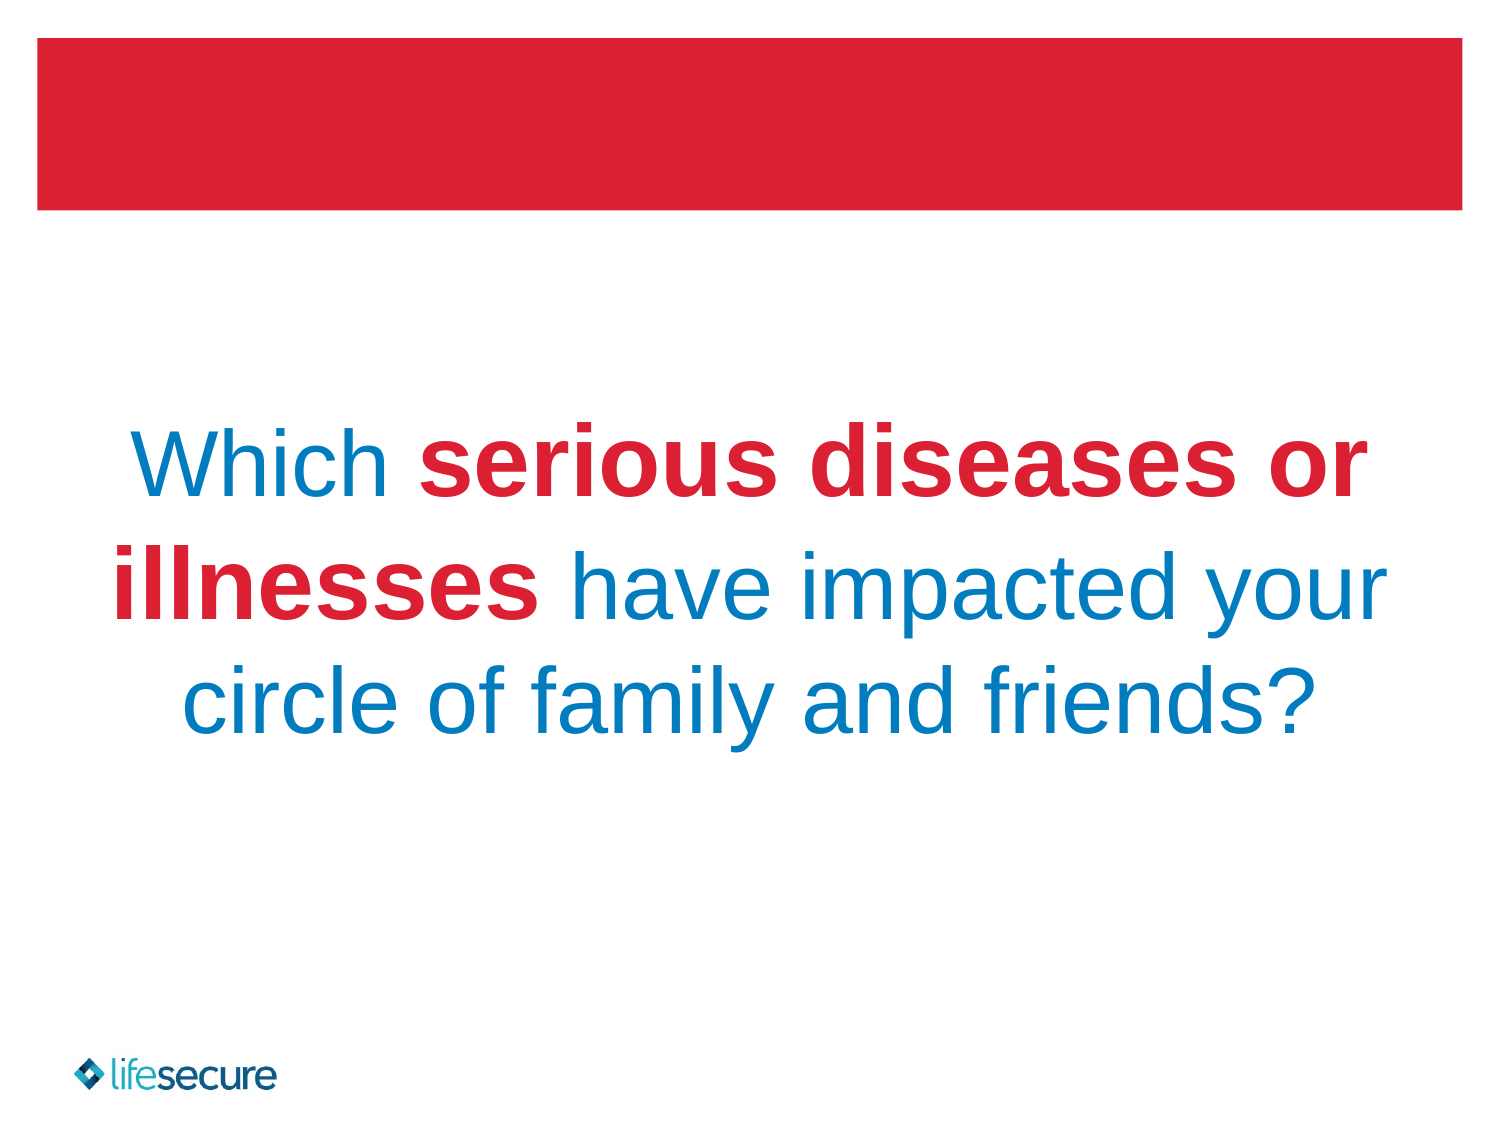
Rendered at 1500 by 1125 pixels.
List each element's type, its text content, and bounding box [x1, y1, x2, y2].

picture [72, 1062, 279, 1097]
list Which serious diseases or illnesses have impacted your circle of family and friends? [39, 262, 1461, 1062]
